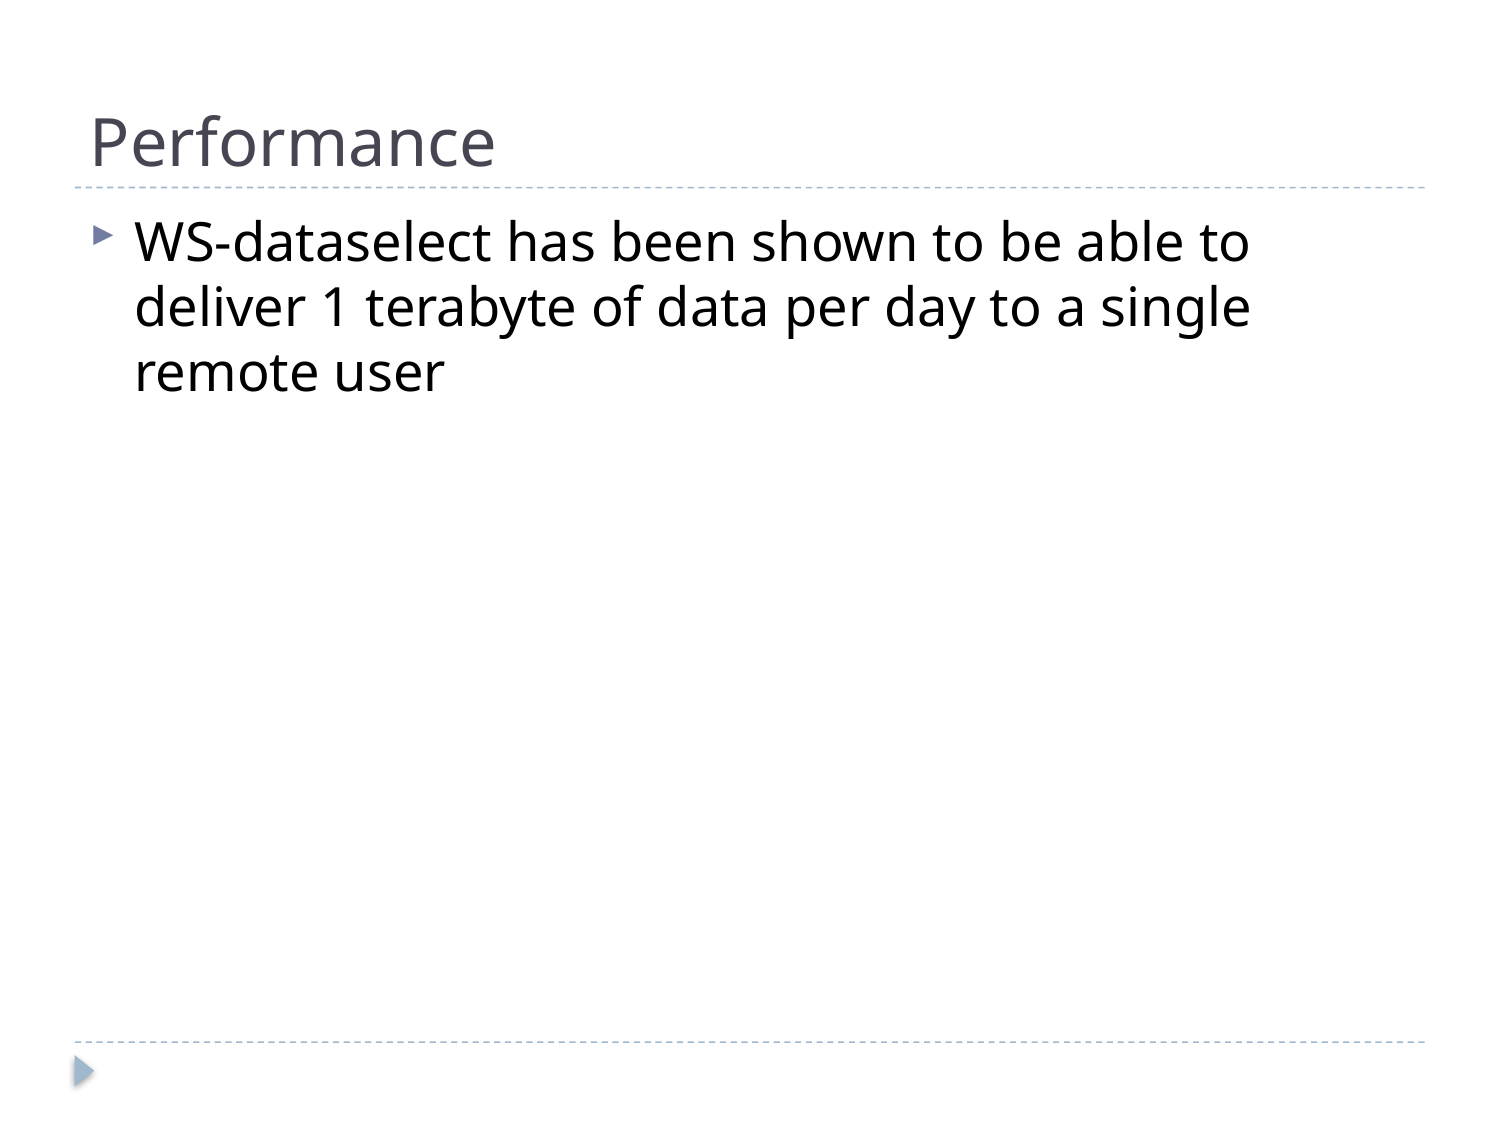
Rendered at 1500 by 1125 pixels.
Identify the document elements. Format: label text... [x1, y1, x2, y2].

list WS-dataselect has been shown to be able to deliver 1 terabyte of data per day to a single remote user [75, 200, 1425, 1010]
title Performance [75, 24, 1425, 188]
